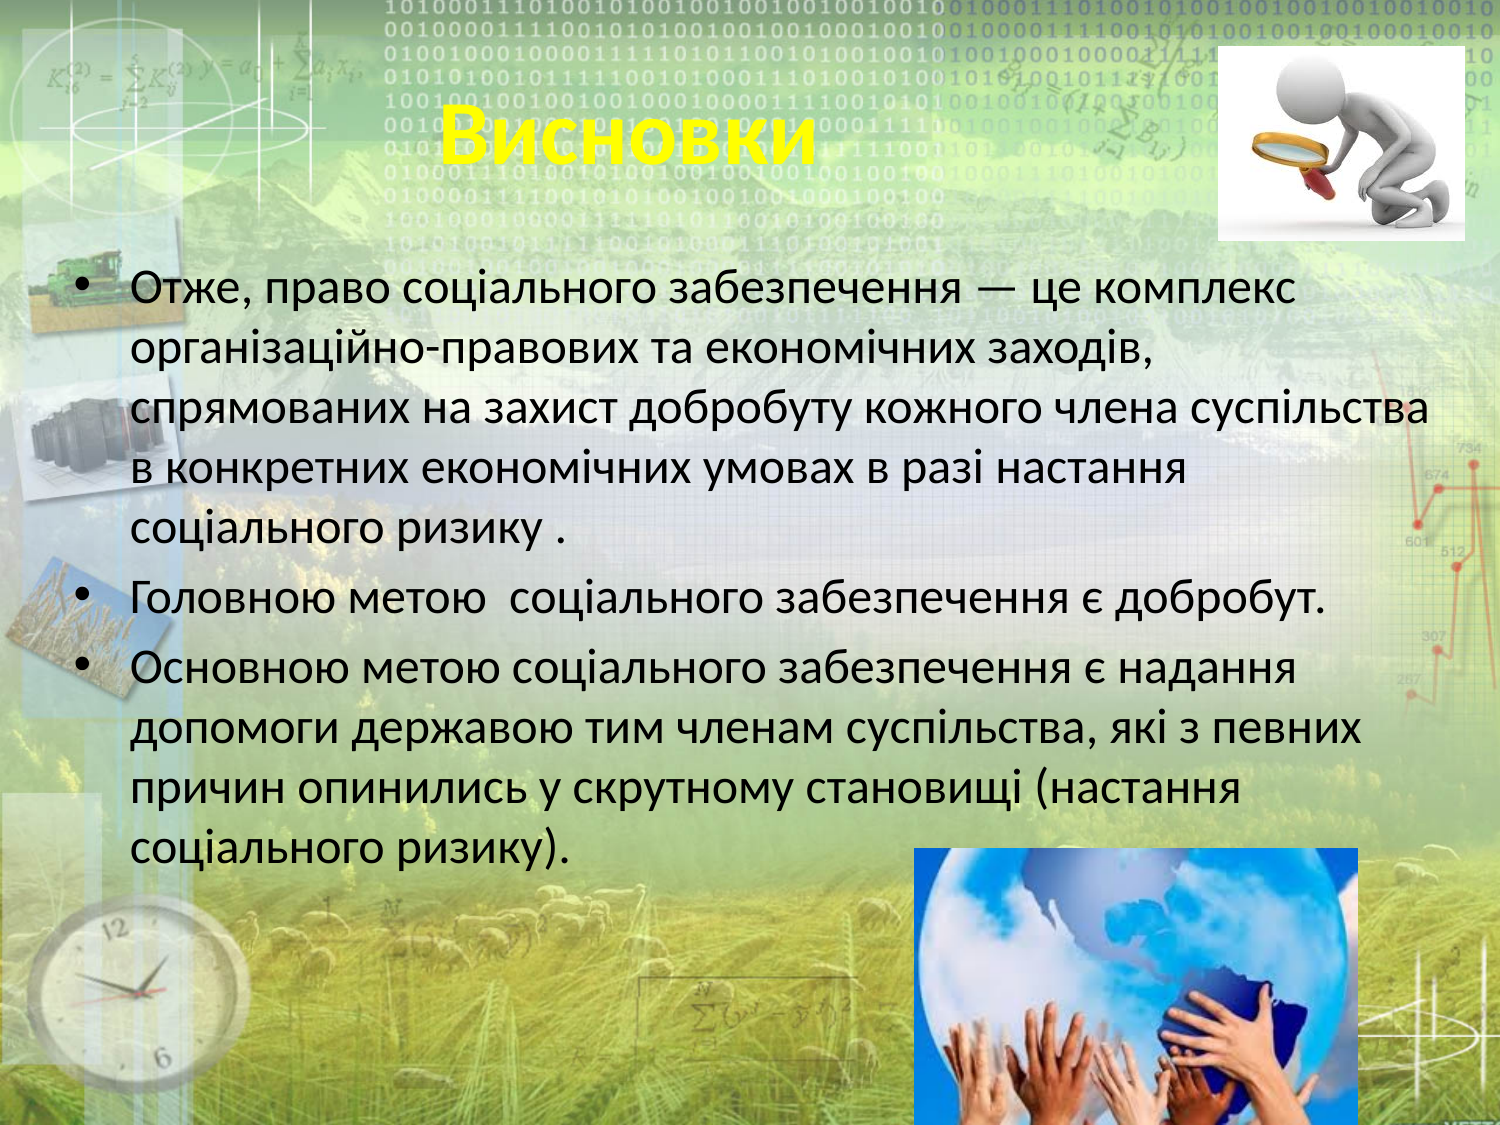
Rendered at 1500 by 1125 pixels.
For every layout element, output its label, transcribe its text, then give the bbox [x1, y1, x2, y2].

list Отже, право соціального забезпечення — це комплекс організаційно-правових та економічних заходів, спрямованих на захист добробуту кожного члена суспільства в конкретних економічних умовах в разі настання соціального ризику . Головною метою соціального забезпечення є добробут. Основною метою соціального забезпечення є надання допомоги державою тим членам суспільства, які з певних причин опинились у скрутному становищі (настання соціального ризику). [58, 246, 1449, 1067]
picture [0, 0, 1500, 1125]
title Висновки [75, 23, 1184, 233]
